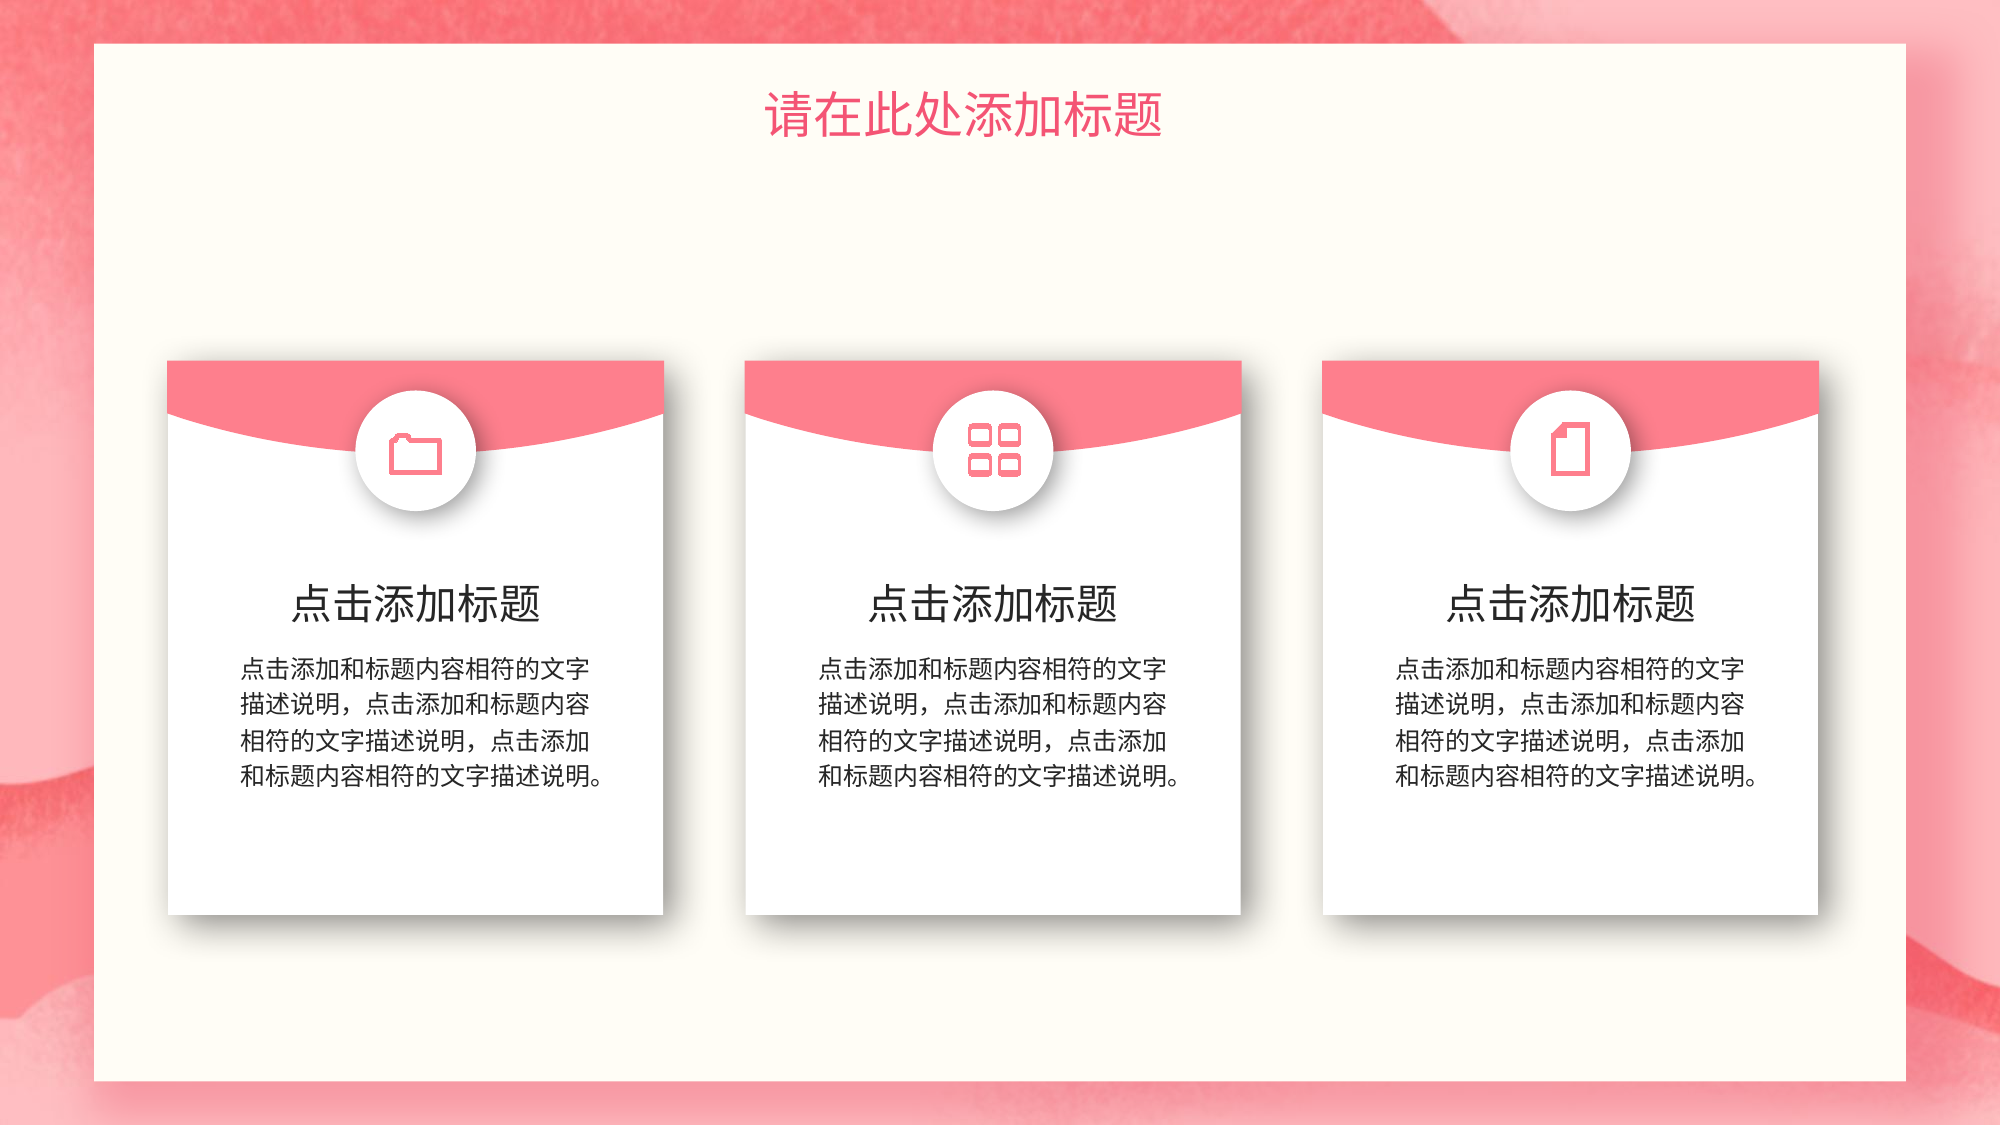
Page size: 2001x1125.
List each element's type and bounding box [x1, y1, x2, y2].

text_box [168, 361, 664, 915]
picture [0, 0, 2000, 1125]
text_box [1323, 361, 1818, 915]
text_box [745, 361, 1241, 915]
